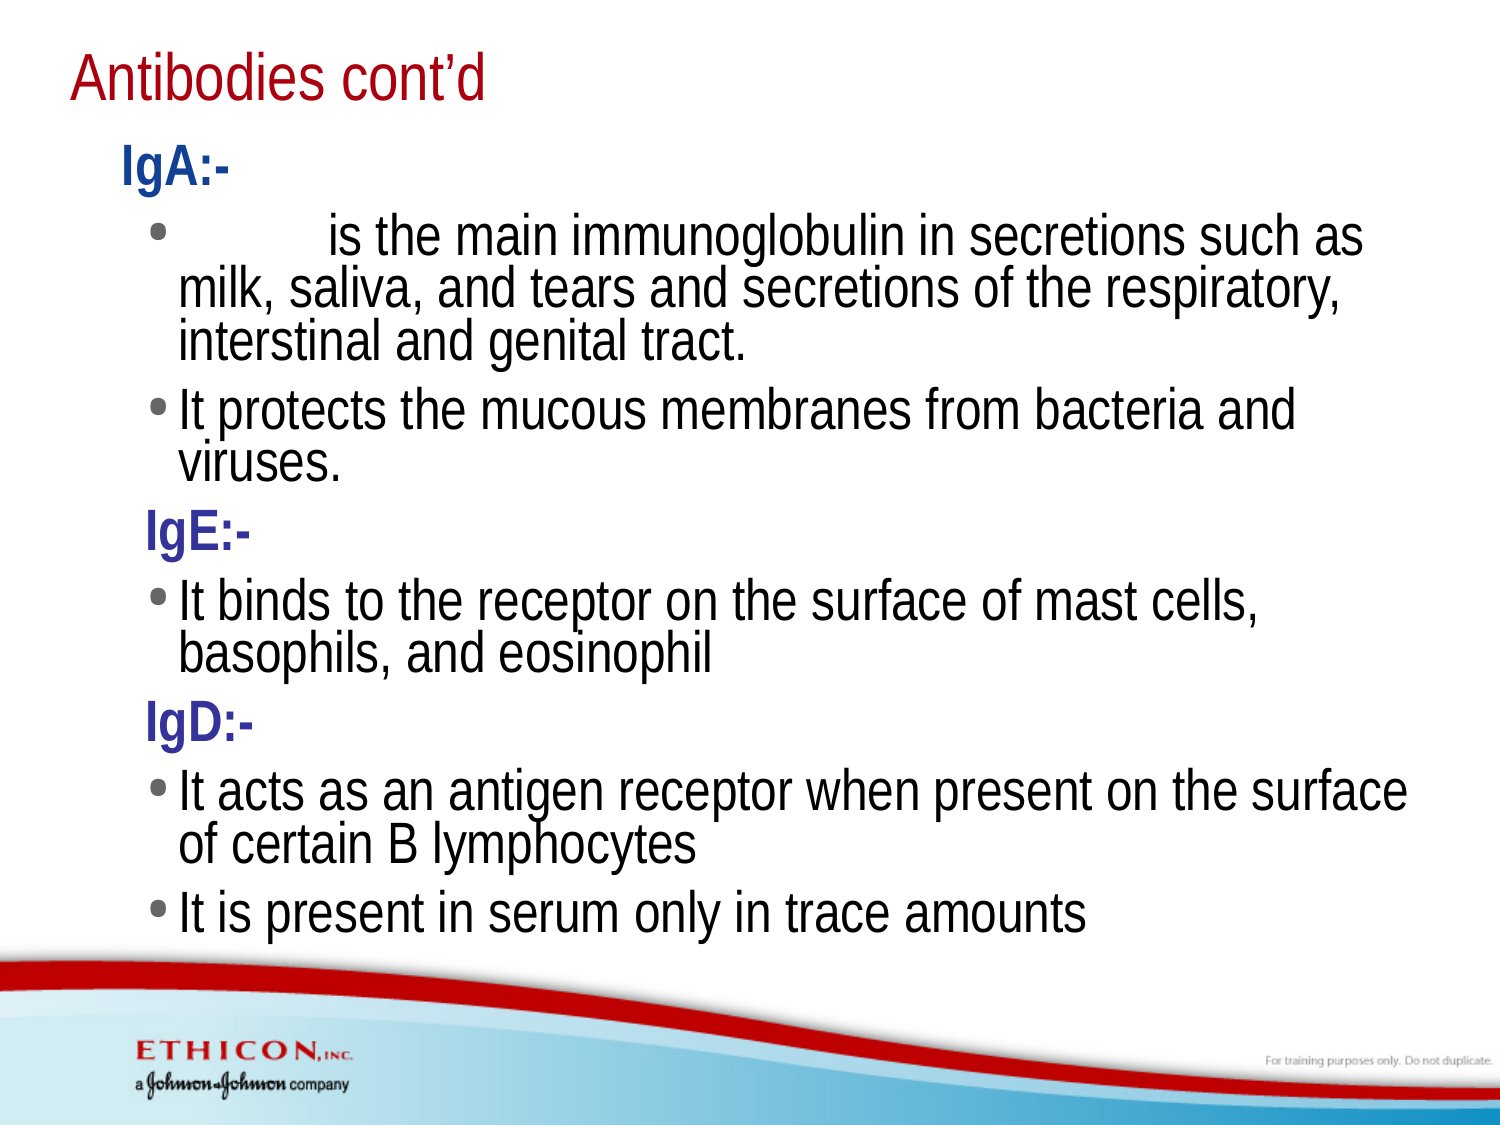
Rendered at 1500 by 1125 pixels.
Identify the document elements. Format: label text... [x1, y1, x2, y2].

title Antibodies cont’d [63, 0, 1434, 164]
list IgA:- is the main immunoglobulin in secretions such as milk, saliva, and tears and secretions of the respiratory, interstinal and genital tract. It protects the mucous membranes from bacteria and viruses. IgE:- It binds to the receptor on the surface of mast cells, basophils, and eosinophil IgD:- It acts as an antigen receptor when present on the surface of certain B lymphocytes It is present in serum only in trace amounts [78, 134, 1439, 987]
picture [0, 0, 1500, 1125]
